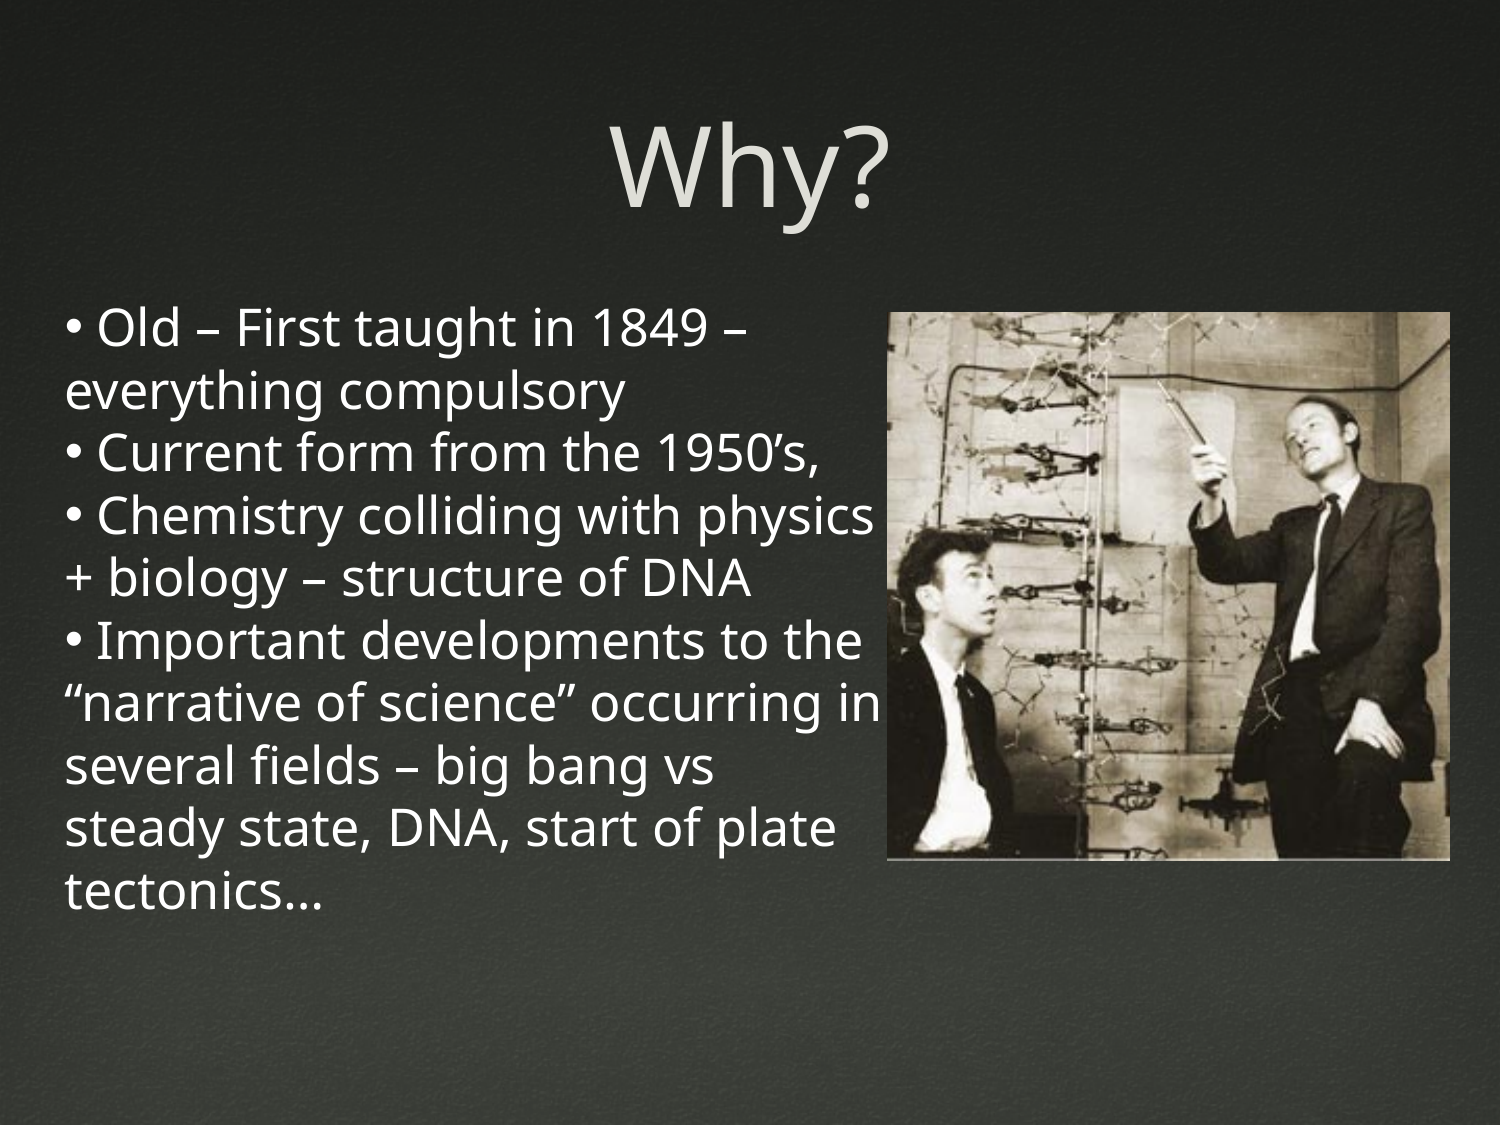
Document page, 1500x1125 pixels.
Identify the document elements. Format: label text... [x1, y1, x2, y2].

title Why? [112, 75, 1388, 238]
picture [886, 311, 1451, 861]
text_box Old – First taught in 1849 – everything compulsory Current form from the 1950’s, Chemistry colliding with physics + biology – structure of DNA Important developments to the “narrative of science” occurring in several fields – big bang vs steady state, DNA, start of plate tectonics… [50, 287, 900, 1052]
